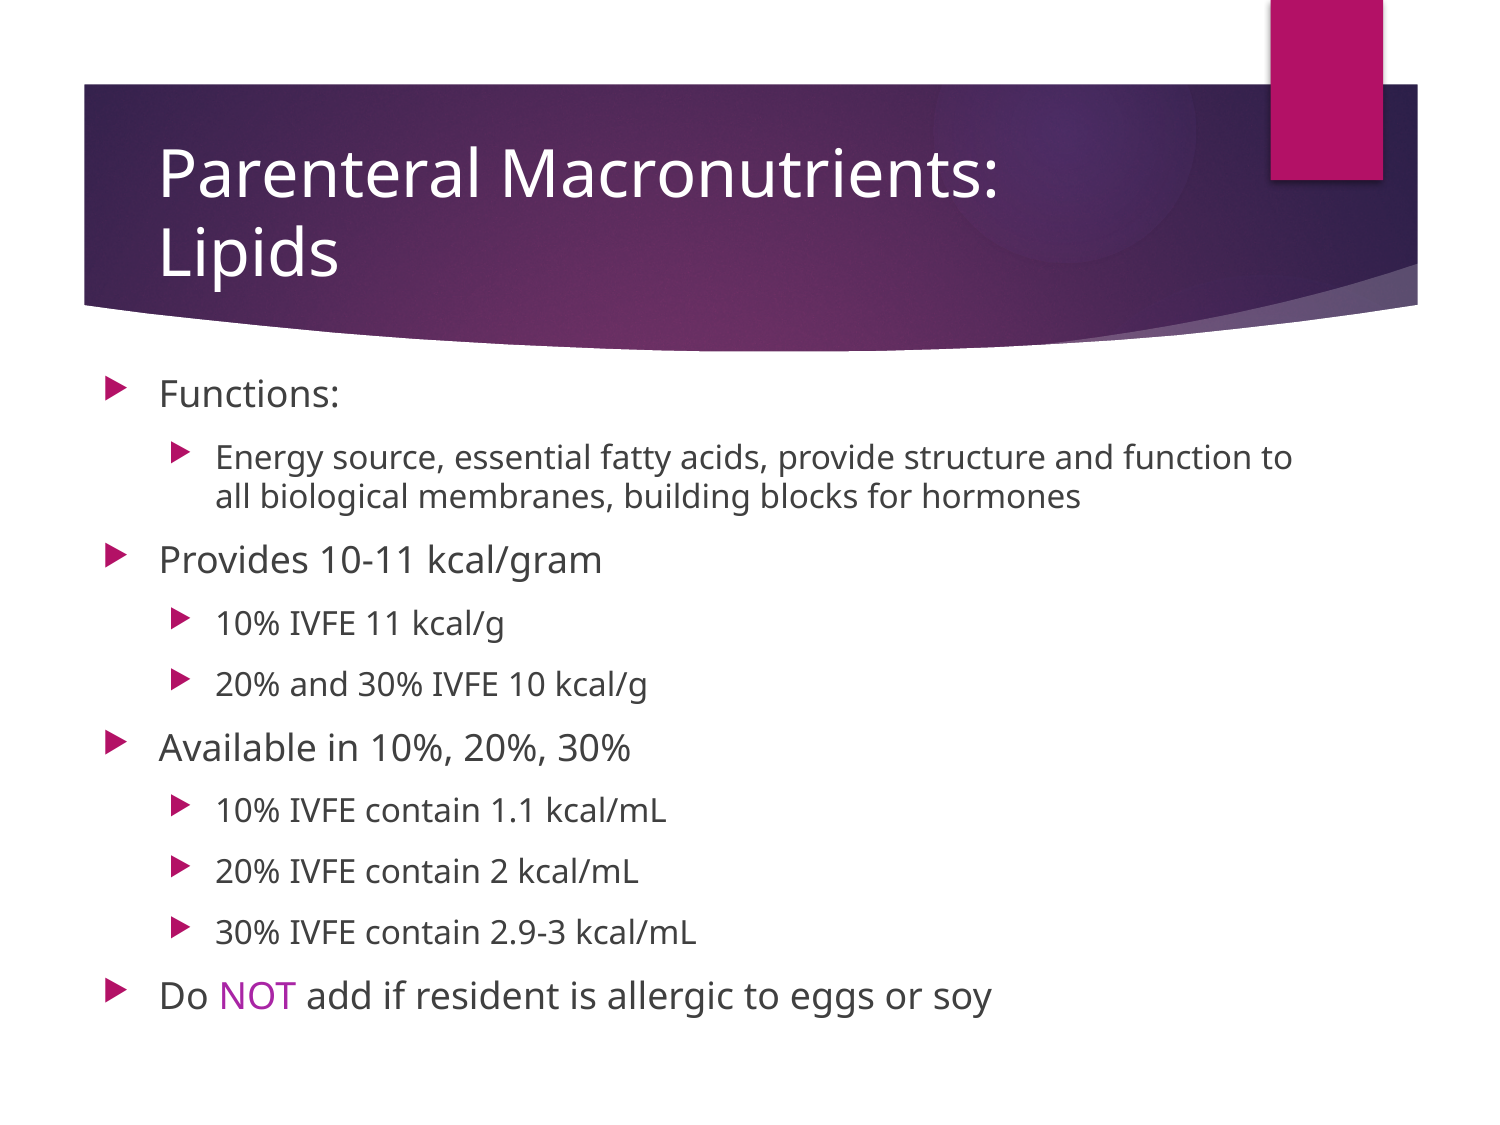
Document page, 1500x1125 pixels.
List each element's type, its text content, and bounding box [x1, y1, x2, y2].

list Functions: Energy source, essential fatty acids, provide structure and function to all biological membranes, building blocks for hormones Provides 10-11 kcal/gram 10% IVFE 11 kcal/g 20% and 30% IVFE 10 kcal/g Available in 10%, 20%, 30% 10% IVFE contain 1.1 kcal/mL 20% IVFE contain 2 kcal/mL 30% IVFE contain 2.9-3 kcal/mL Do NOT add if resident is allergic to eggs or soy [87, 362, 1350, 1075]
title Parenteral Macronutrients: Lipids [142, 152, 1183, 269]
